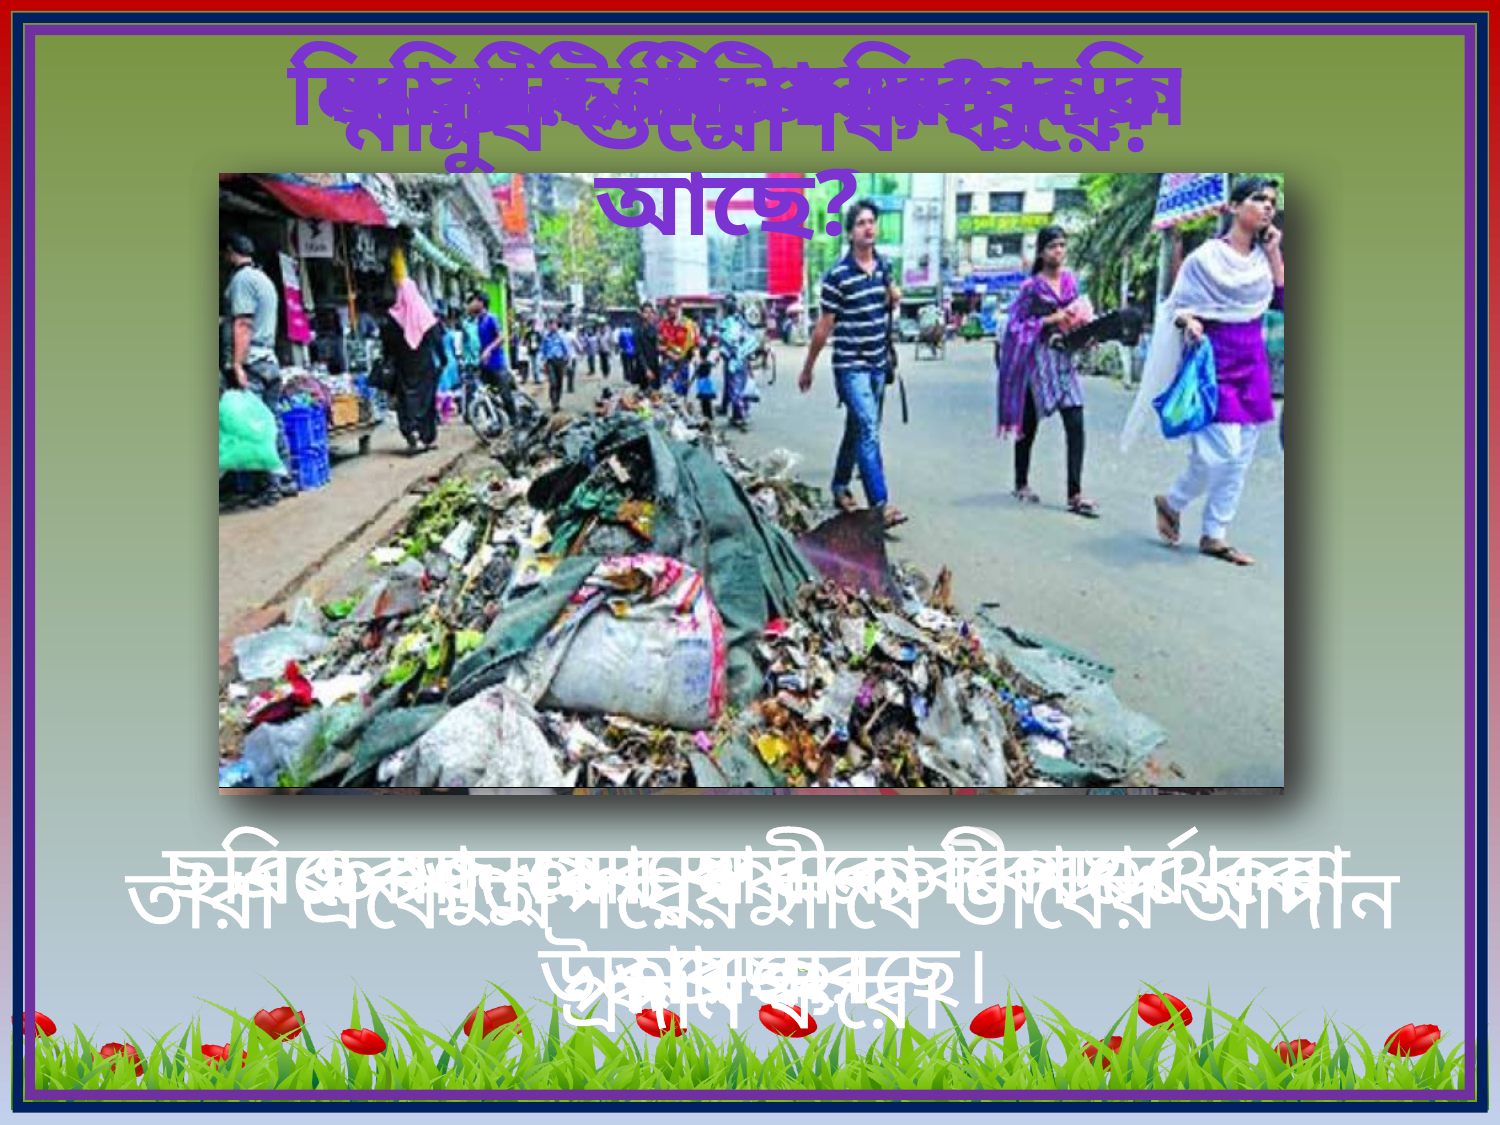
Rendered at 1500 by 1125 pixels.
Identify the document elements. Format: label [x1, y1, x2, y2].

picture [219, 173, 1284, 795]
text_box [0, 0, 1500, 1122]
